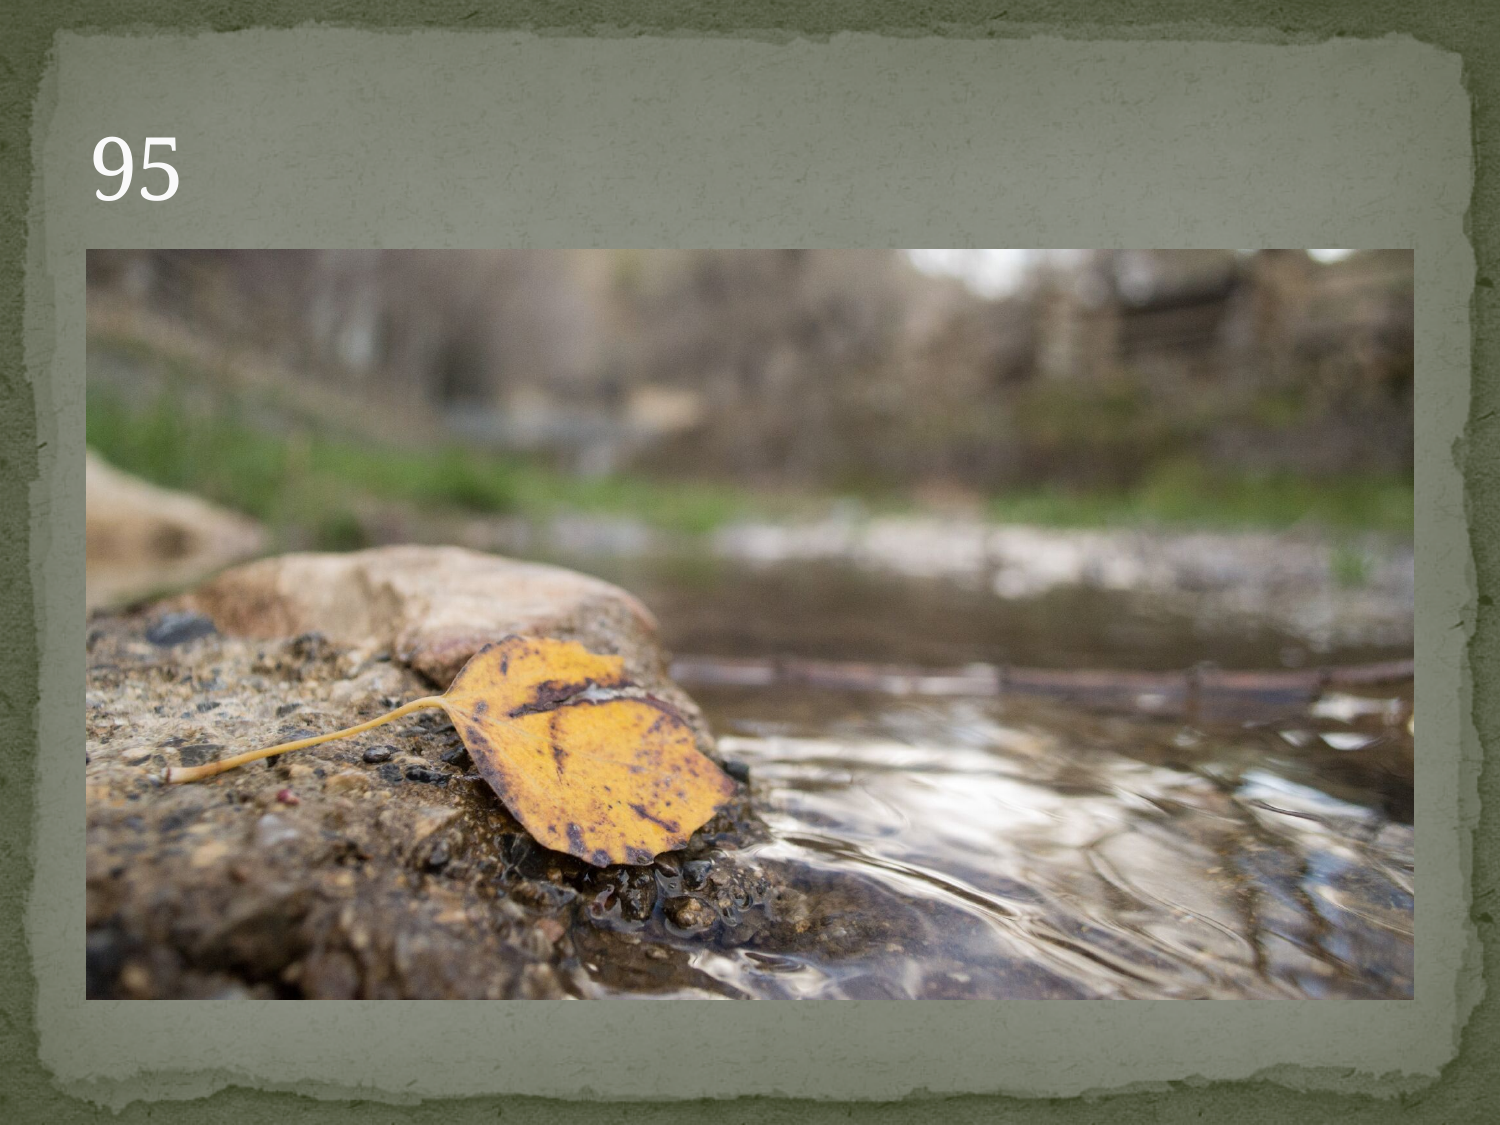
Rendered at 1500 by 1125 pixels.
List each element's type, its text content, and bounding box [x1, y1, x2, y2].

title 95 [74, 24, 1425, 225]
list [88, 251, 1413, 999]
